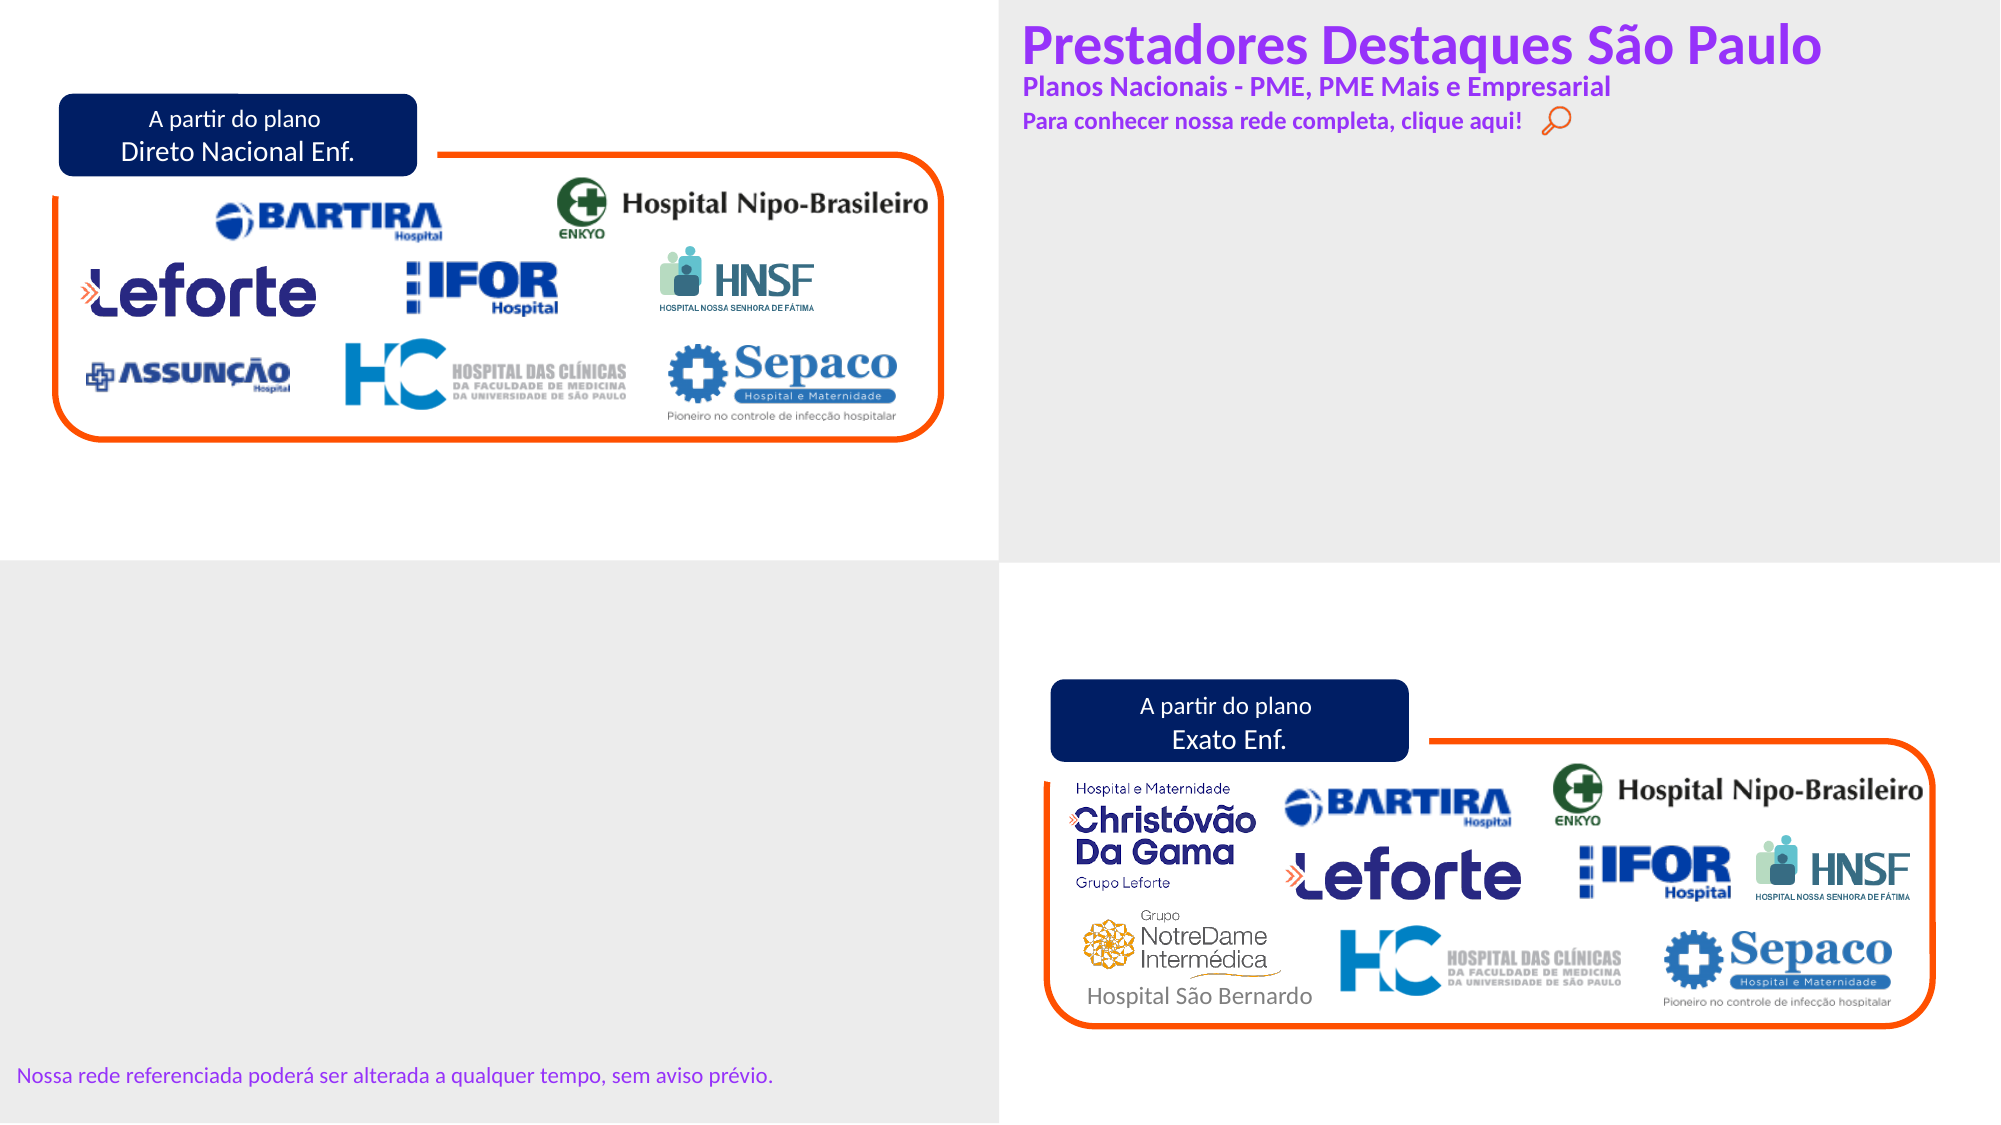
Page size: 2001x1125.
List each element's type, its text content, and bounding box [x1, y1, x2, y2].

text_box [1435, 741, 1916, 760]
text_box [1007, 97, 1572, 144]
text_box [43, 93, 438, 197]
text_box Planos Nacionais - PME, PME Mais e Empresarial [1007, 64, 1633, 108]
picture [79, 167, 936, 448]
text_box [1071, 908, 1331, 1018]
text_box Prestadores Destaques São Paulo [953, 6, 1893, 72]
text_box Nossa rede referenciada poderá ser alterada a qualquer tempo, sem aviso prévio. [1, 1053, 855, 1124]
text_box [998, 0, 2000, 563]
text_box [55, 205, 189, 435]
picture [1053, 753, 1931, 1008]
text_box [0, 560, 1000, 1124]
text_box [1046, 790, 1066, 1017]
text_box [441, 154, 924, 224]
text_box [1090, 840, 1933, 1027]
text_box [296, 192, 942, 440]
table_cell Classe econômica [331, 183, 938, 423]
table_cell Classe econômica [1270, 839, 1561, 916]
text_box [1034, 679, 1430, 783]
picture [668, 343, 897, 421]
